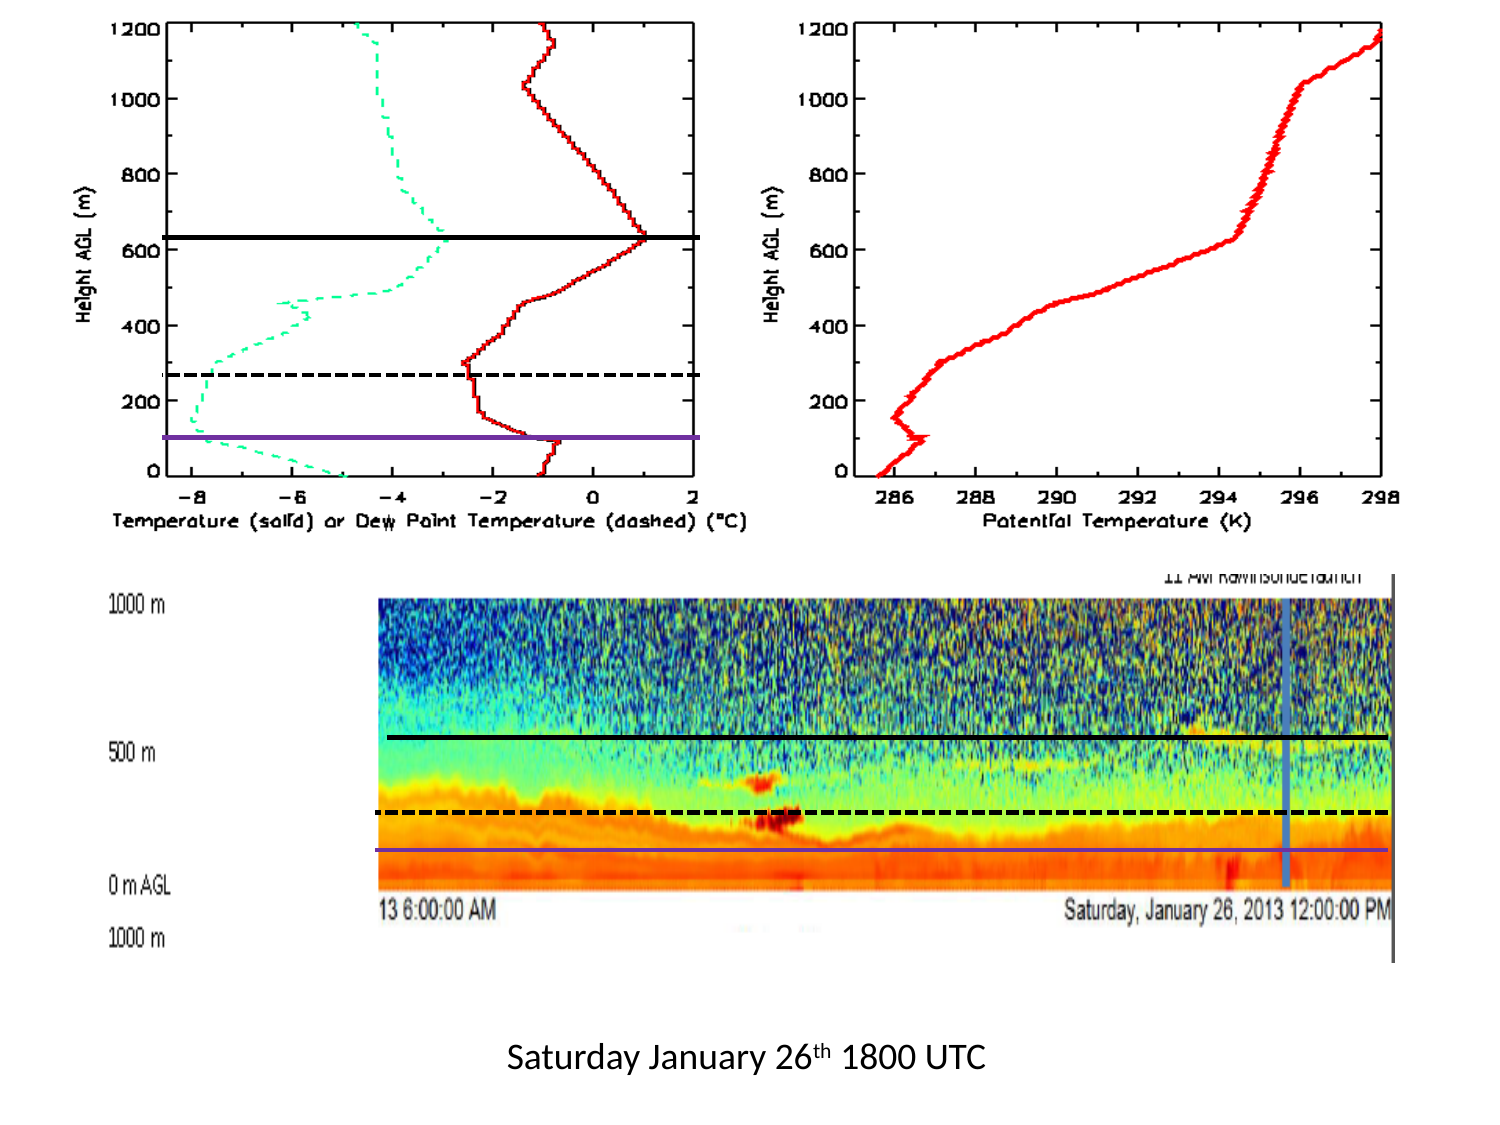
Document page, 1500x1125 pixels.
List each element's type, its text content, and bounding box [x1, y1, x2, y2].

picture [49, 0, 1413, 550]
text_box Saturday January 26th 1800 UTC [492, 1024, 1002, 1085]
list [105, 574, 1395, 963]
